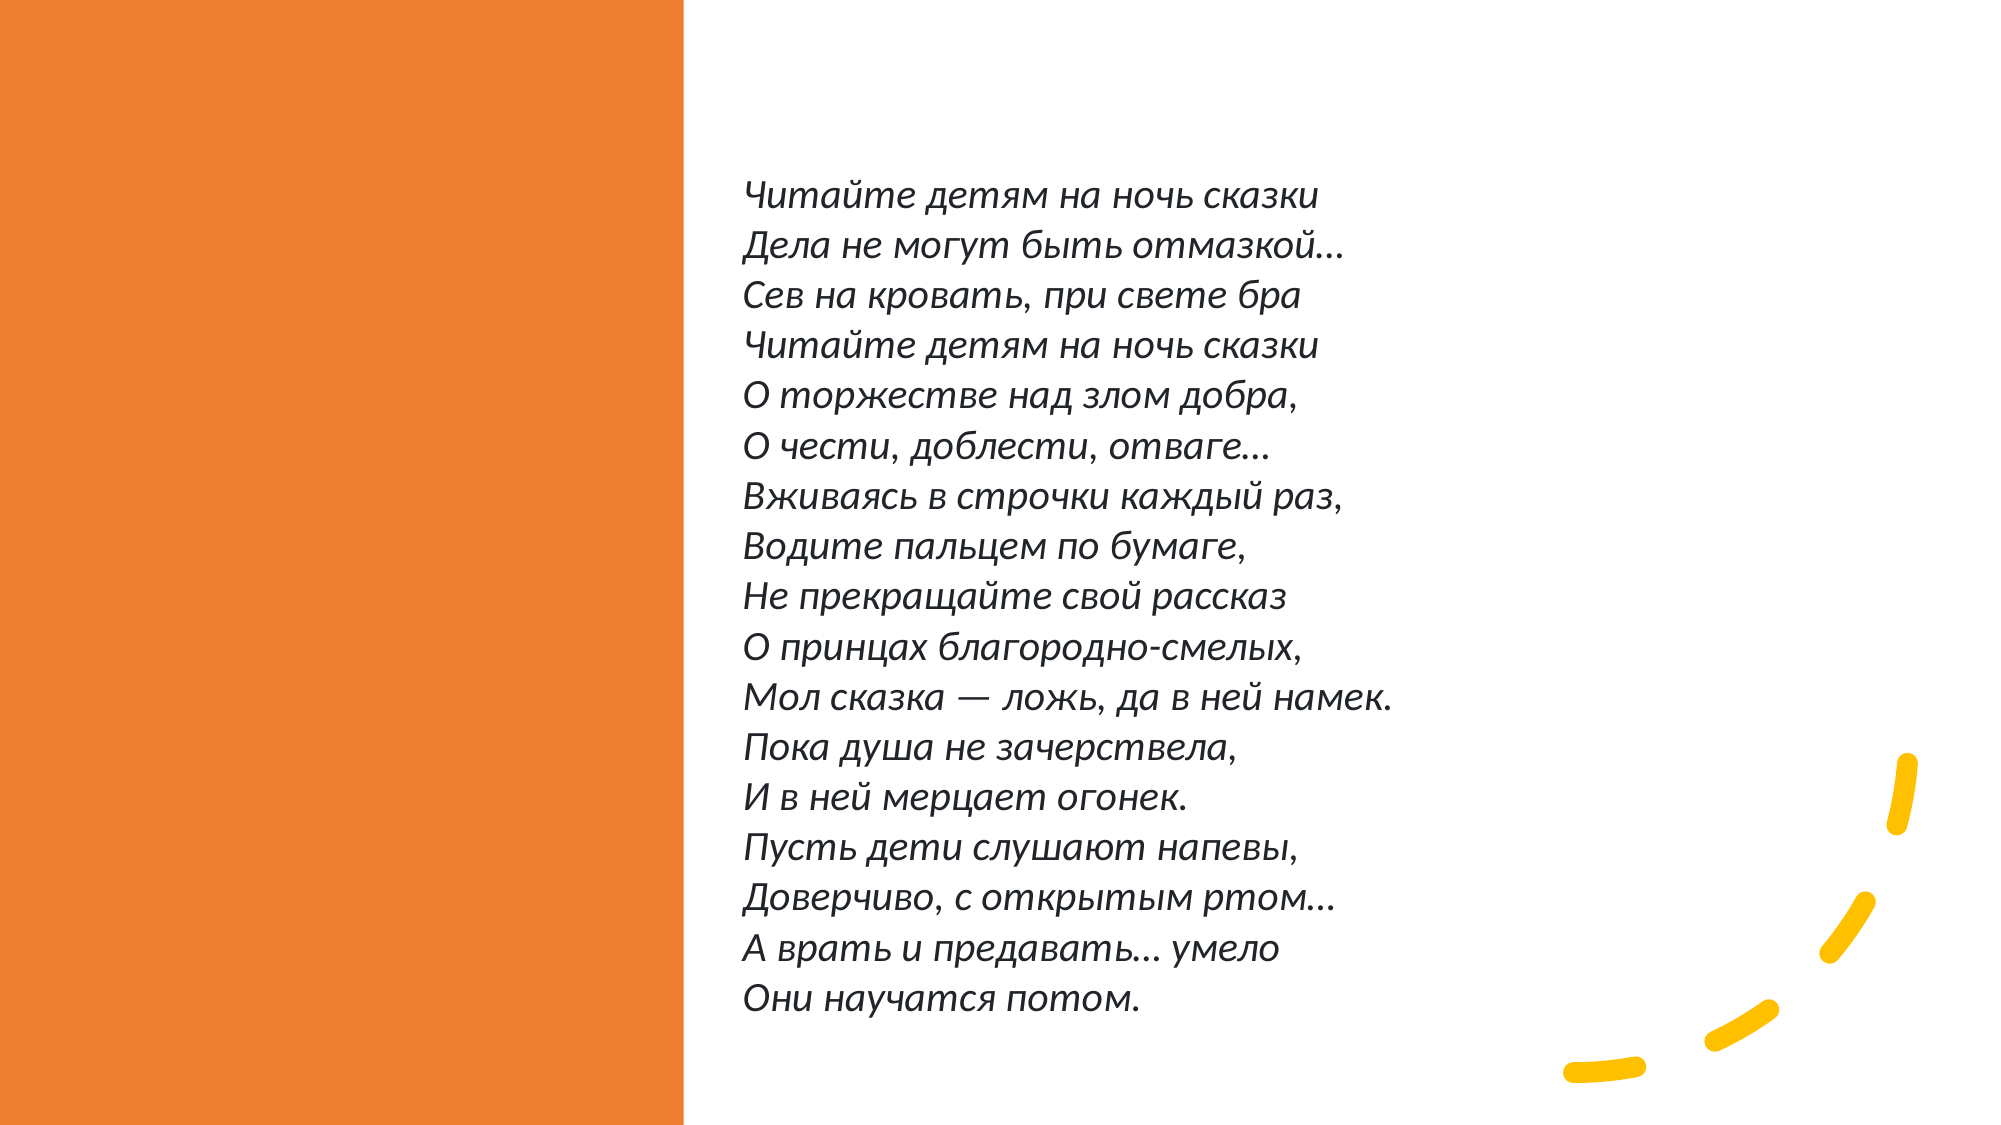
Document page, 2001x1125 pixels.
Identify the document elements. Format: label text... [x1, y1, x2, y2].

text_box [1861, 737, 1909, 911]
list Читайте детям на ночь сказки Дела не могут быть отмазкой… Сев на кровать, при свете бра Читайте детям на ночь сказки О торжестве над злом добра, О чести, доблести, отваге… Вживаясь в строчки каждый раз, Водите пальцем по бумаге, Не прекращайте свой рассказ О принцах благородно-смелых, Мол сказка — ложь, да в ней намек. Пока душа не зачерствела, И в ней мерцает огонек. Пусть дети слушают напевы, Доверчиво, с открытым ртом… А врать и предавать… умело Они научатся потом. [727, 156, 1861, 1073]
text_box [685, 0, 2000, 1125]
text_box [0, 0, 685, 1125]
